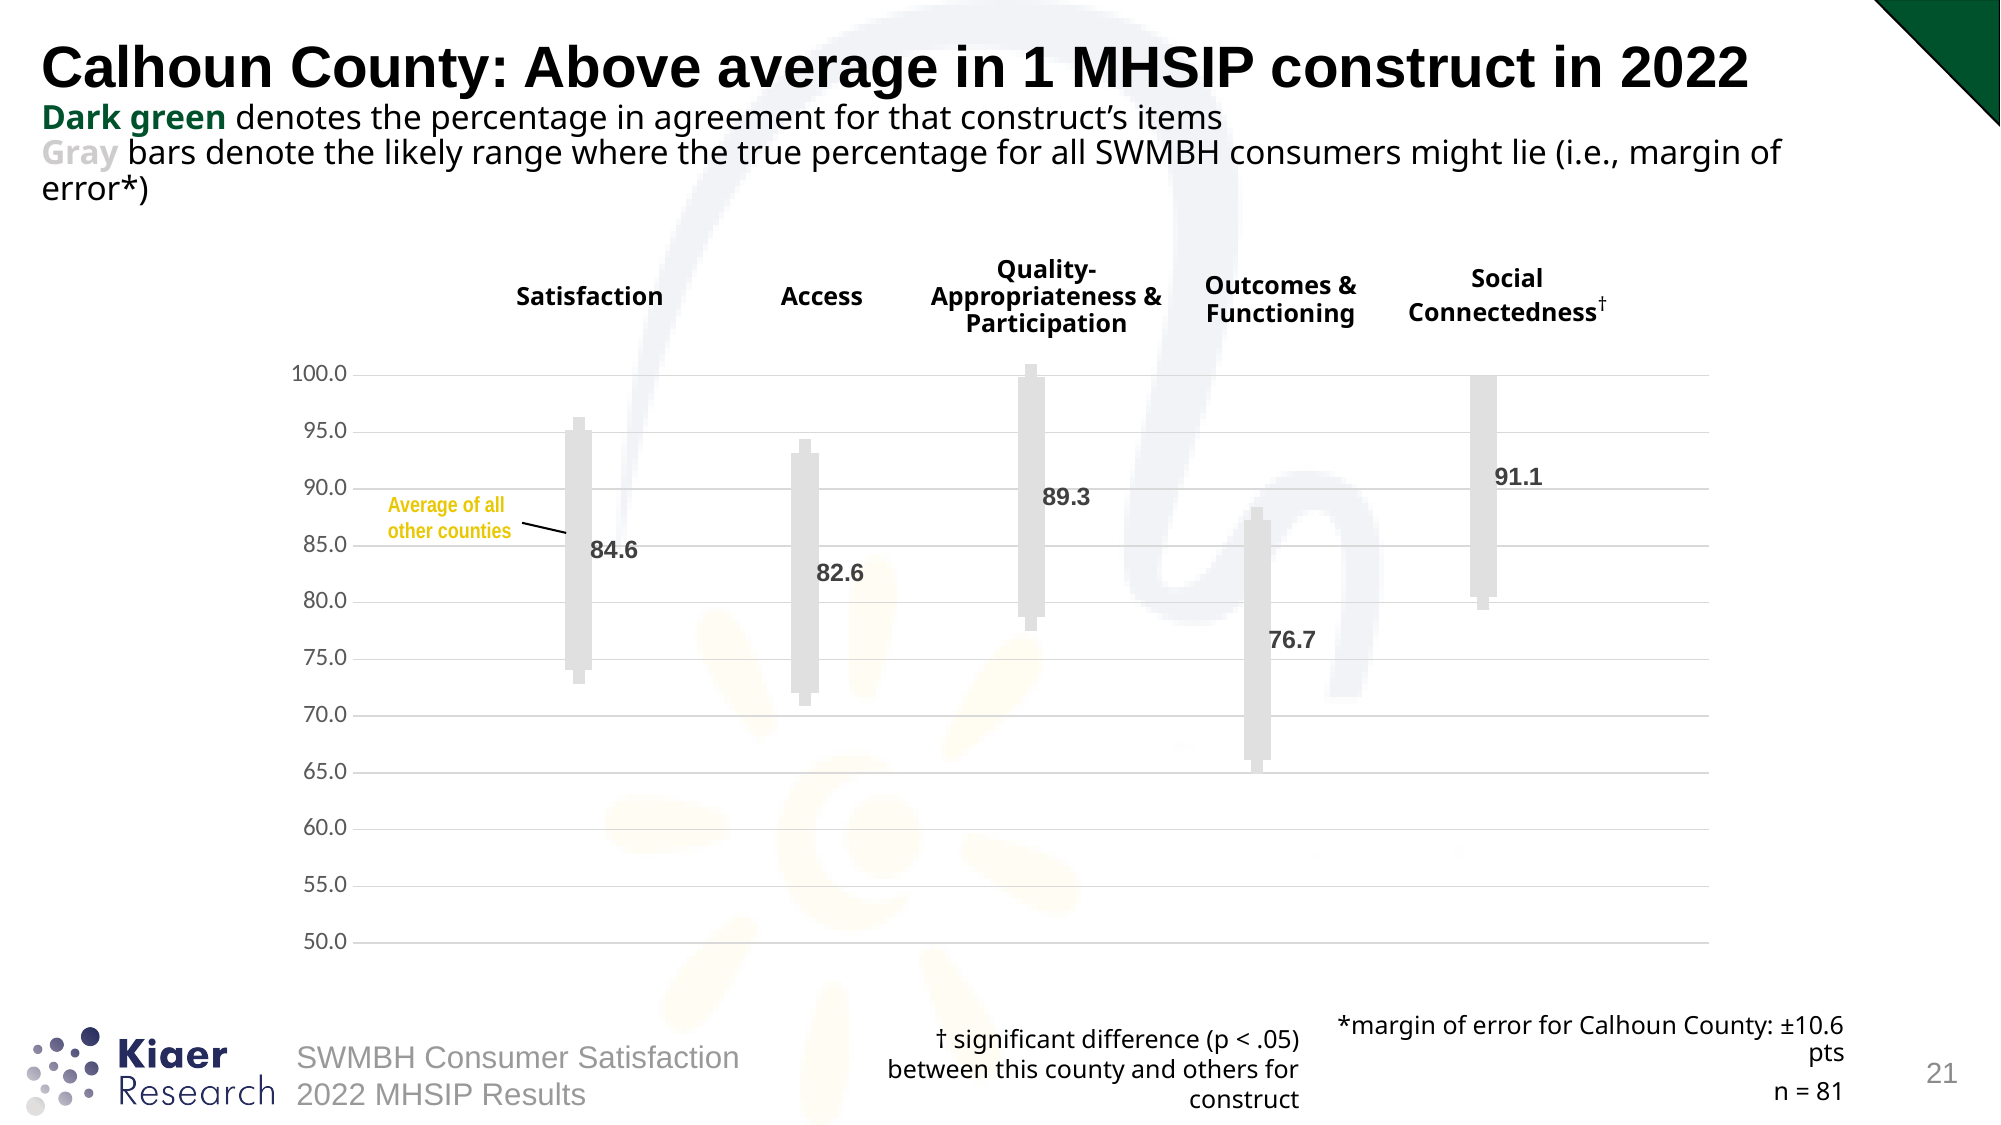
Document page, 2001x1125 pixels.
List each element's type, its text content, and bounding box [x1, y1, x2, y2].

text_box *margin of error for Calhoun County: ±10.6 pts n = 81 [1315, 1025, 1860, 1094]
slide_number 21 [1523, 1041, 1974, 1102]
text_box [1874, 0, 2000, 127]
text_box Access [728, 271, 915, 324]
title Calhoun County: Above average in 1 MHSIP construct in 2022 Dark green denotes the percentage in agreement for that construct’s items Gray bars denote the likely range where the true percentage for all SWMBH consumers might lie (i.e., margin of error*) [26, 29, 1875, 217]
text_box † significant difference (p < .05) between this county and others for construct [822, 1015, 1315, 1121]
text_box SWMBH Consumer Satisfaction 2022 MHSIP Results [281, 1029, 787, 1120]
text_box Social Connectedness† [1383, 271, 1632, 324]
text_box Quality-Appropriateness & Participation [915, 271, 1179, 324]
text_box Outcomes & Functioning [1164, 274, 1398, 327]
picture [26, 1027, 274, 1116]
chart [260, 350, 1739, 969]
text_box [522, 522, 567, 533]
text_box Satisfaction [451, 271, 728, 324]
